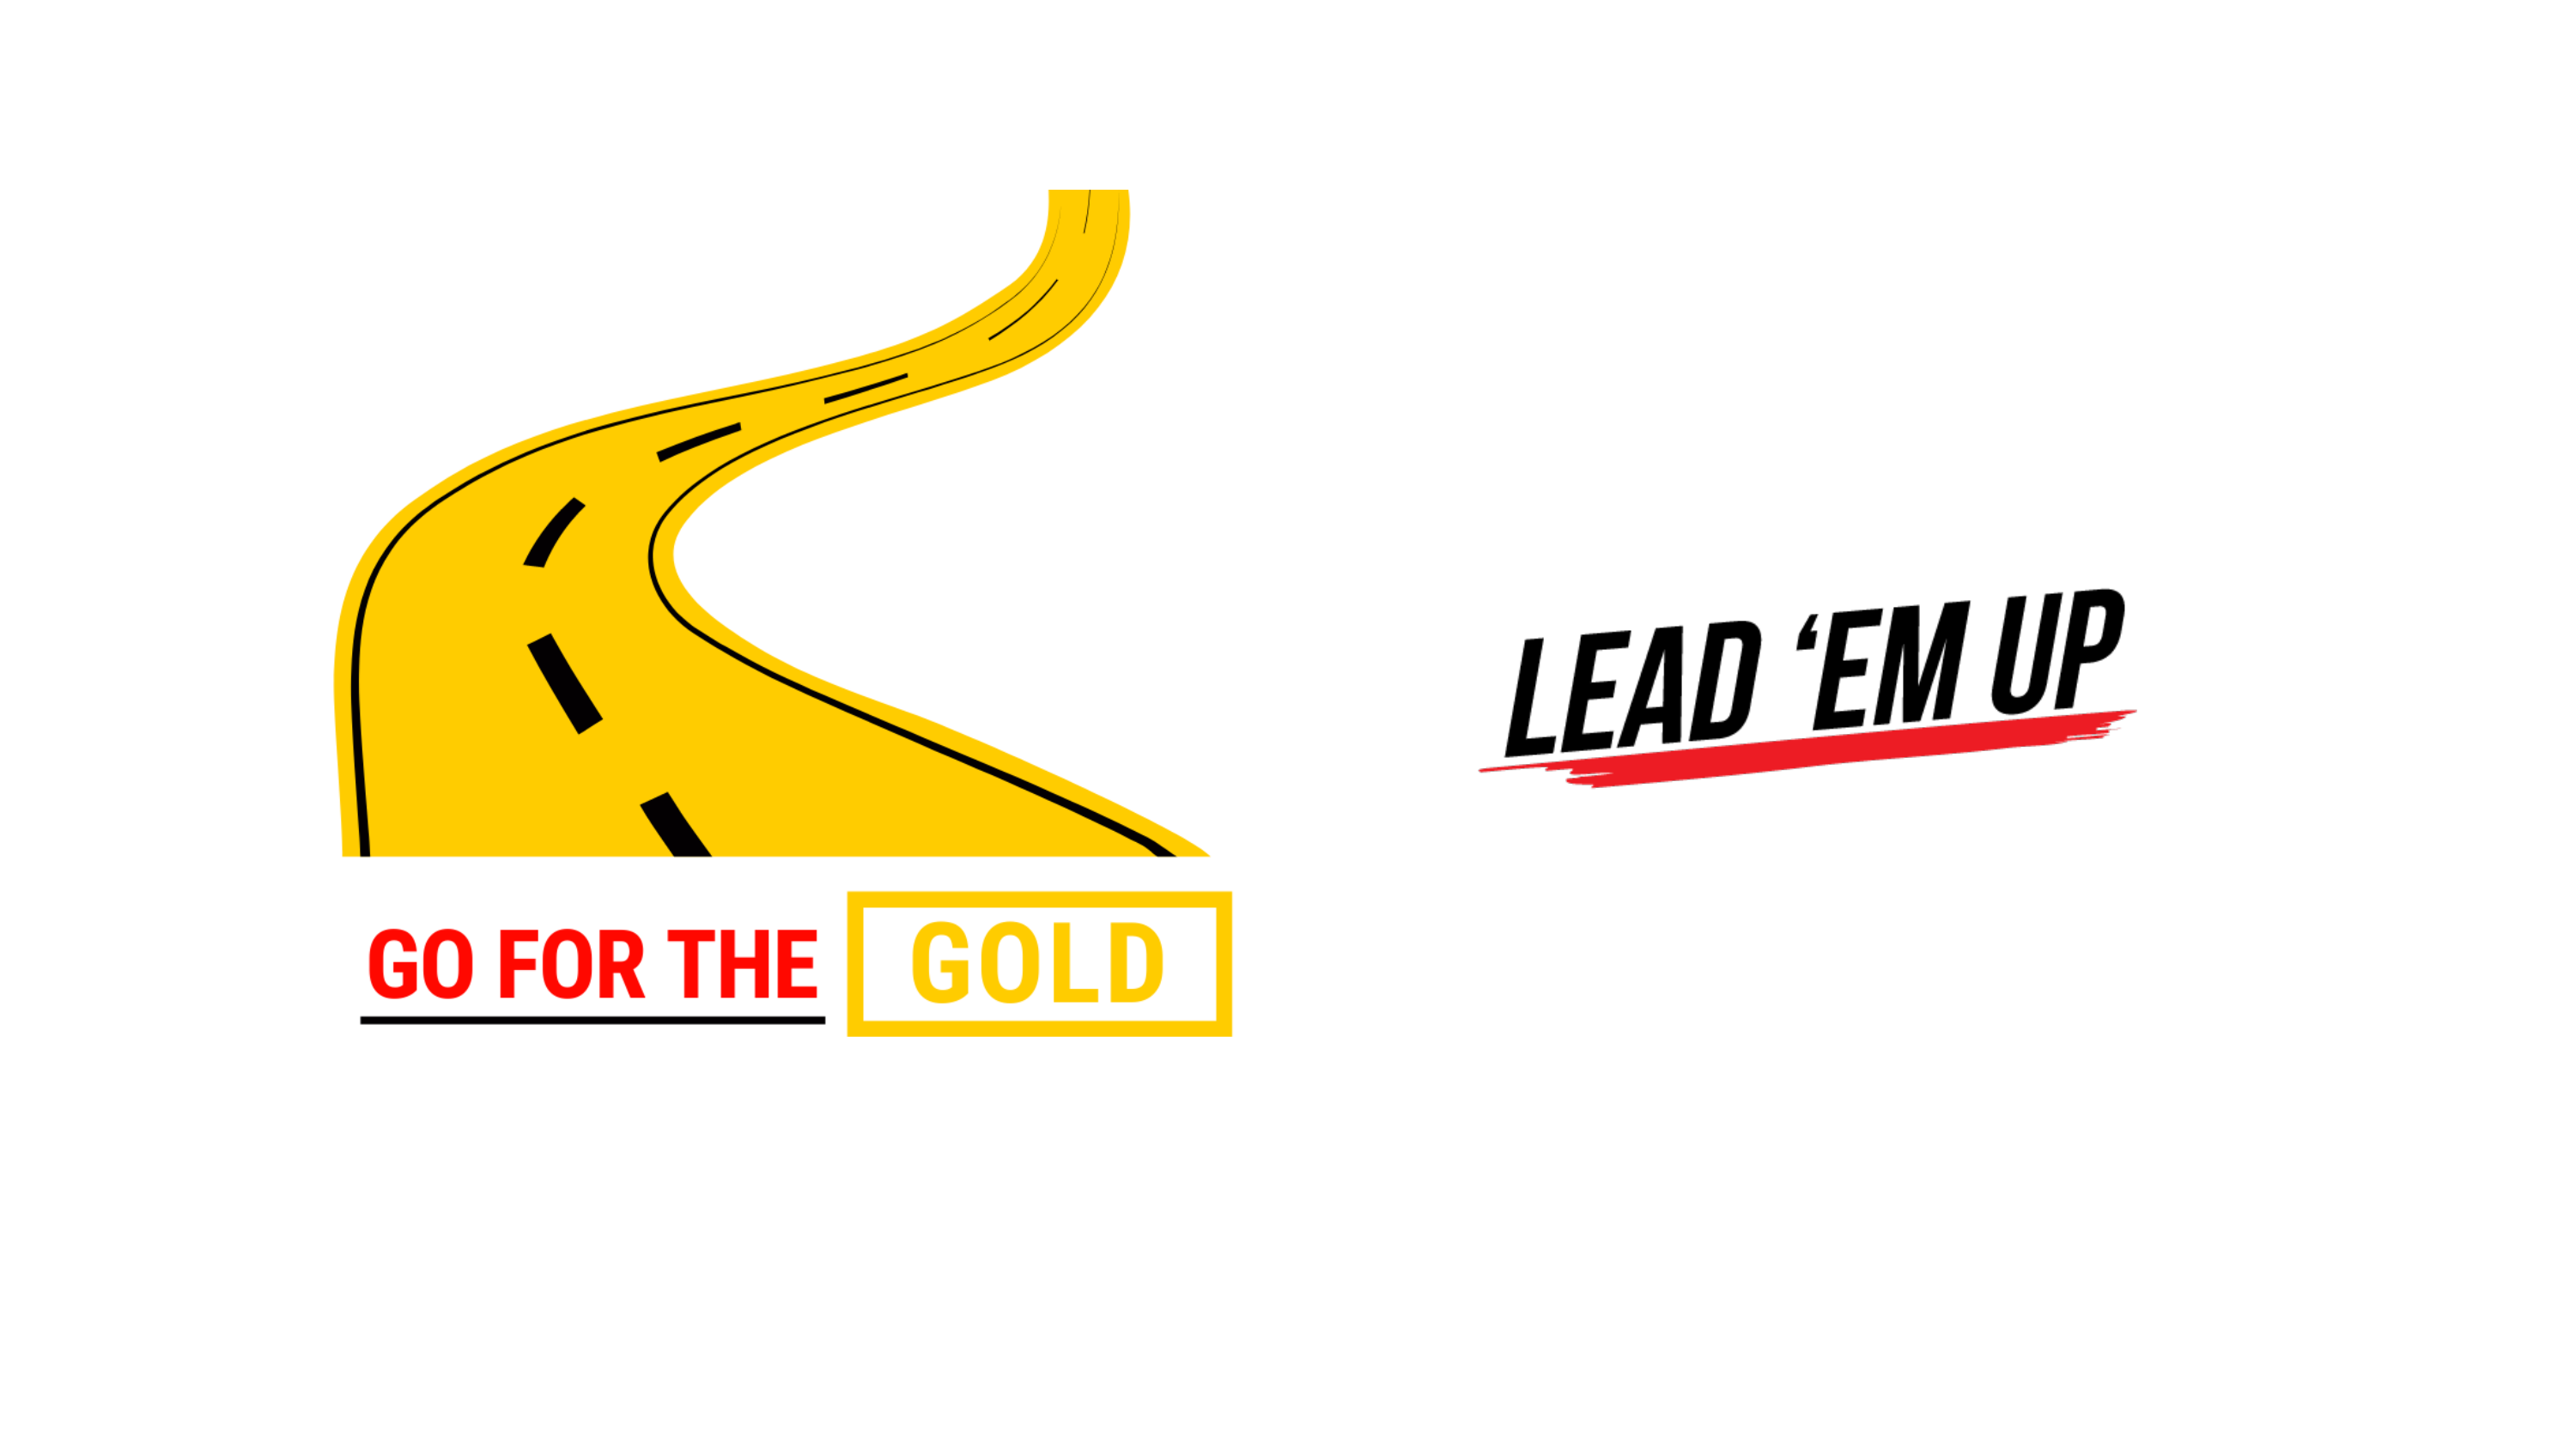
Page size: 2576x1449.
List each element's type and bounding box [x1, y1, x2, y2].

text_box [1417, 553, 2204, 828]
text_box [302, 190, 1371, 1258]
